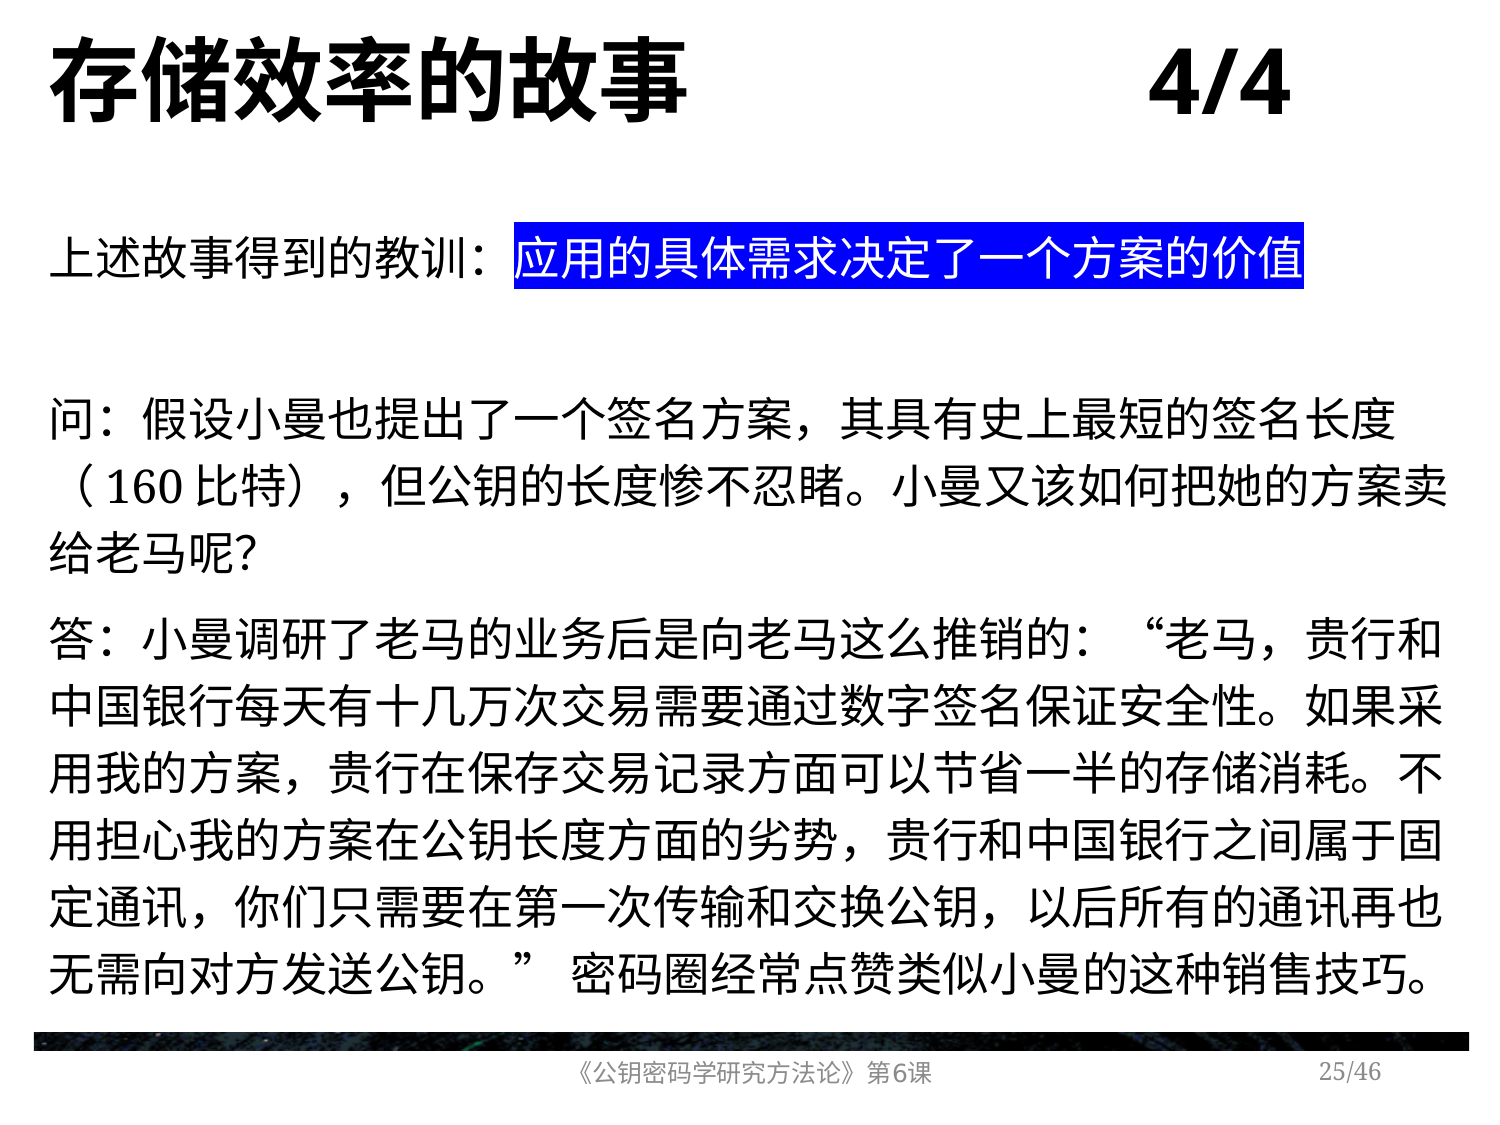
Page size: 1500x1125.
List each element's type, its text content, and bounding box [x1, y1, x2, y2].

slide_number /46 [1059, 1042, 1397, 1103]
list 上述故事得到的教训：应用的具体需求决定了一个方案的价值 问：假设小曼也提出了一个签名方案，其具有史上最短的签名长度（160比特），但公钥的长度惨不忍睹。小曼又该如何把她的方案卖给老马呢？ 答：小曼调研了老马的业务后是向老马这么推销的：“老马，贵行和中国银行每天有十几万次交易需要通过数字签名保证安全性。如果采用我的方案，贵行在保存交易记录方面可以节省一半的存储消耗。不用担心我的方案在公钥长度方面的劣势，贵行和中国银行之间属于固定通讯，你们只需要在第一次传输和交换公钥，以后所有的通讯再也无需向对方发送公钥。” 密码圈经常点赞类似小曼的这种销售技巧。 [33, 221, 1470, 1027]
title 存储效率的故事 4/4 [33, 27, 1470, 166]
footer 《公钥密码学研究方法论》第6课 [496, 1042, 1004, 1103]
picture [33, 1032, 1470, 1051]
